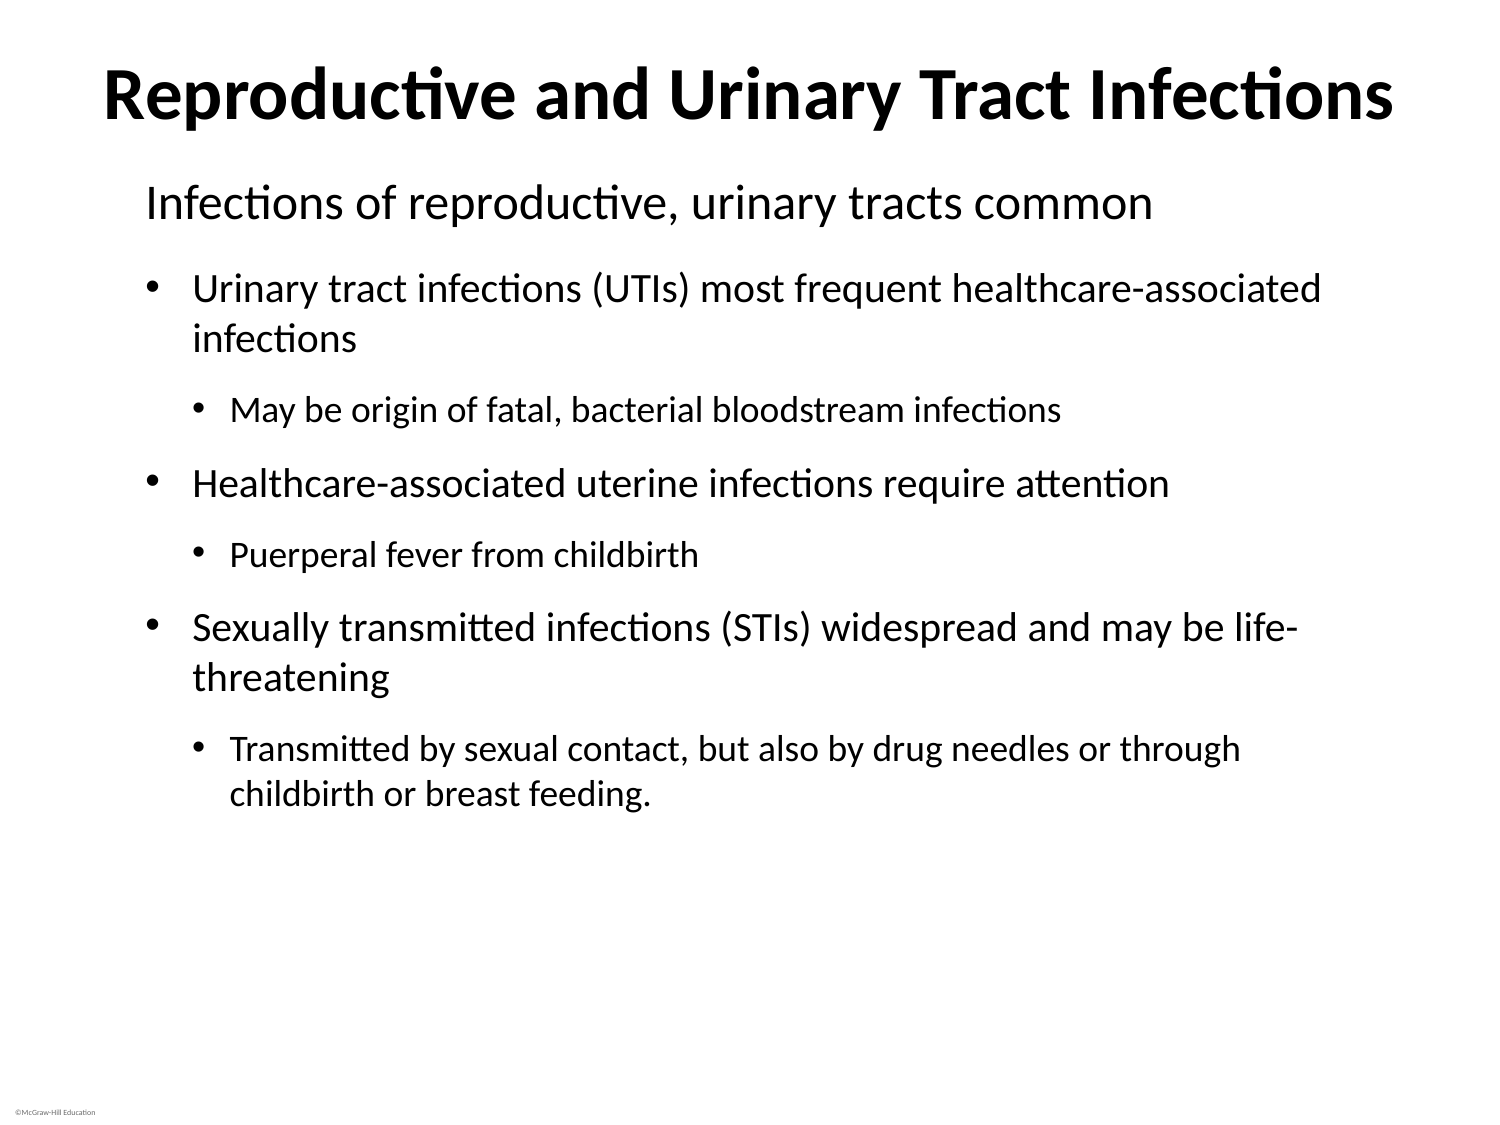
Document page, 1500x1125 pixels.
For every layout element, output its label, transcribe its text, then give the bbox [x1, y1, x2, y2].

title Reproductive and Urinary Tract Infections [0, 37, 1500, 138]
list Infections of reproductive, urinary tracts common Urinary tract infections (UTIs) most frequent healthcare-associated infections May be origin of fatal, bacterial bloodstream infections Healthcare-associated uterine infections require attention Puerperal fever from childbirth Sexually transmitted infections (STIs) widespread and may be life-threatening Transmitted by sexual contact, but also by drug needles or through childbirth or breast feeding. [130, 162, 1350, 838]
